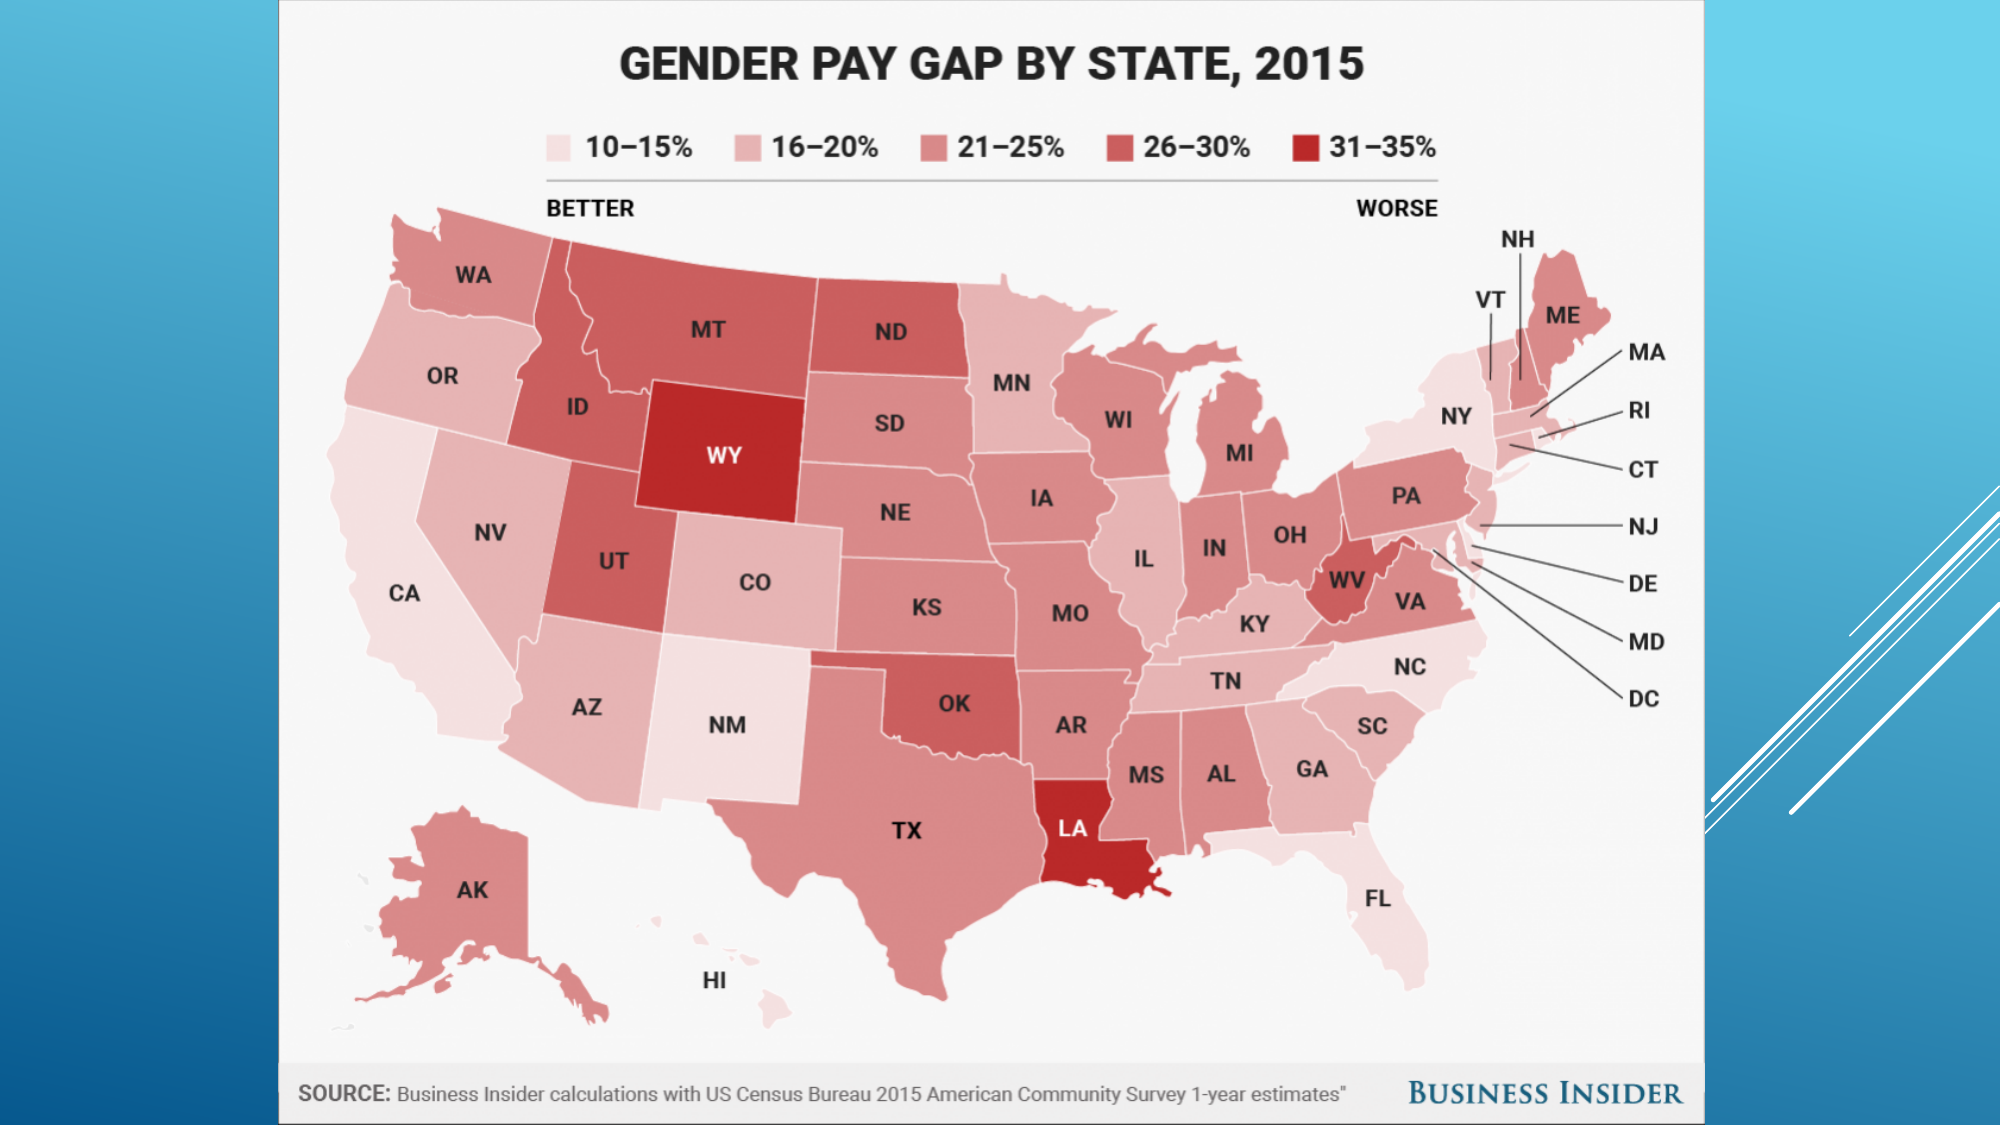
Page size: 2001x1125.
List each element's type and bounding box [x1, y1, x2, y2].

picture [278, 0, 1705, 1125]
